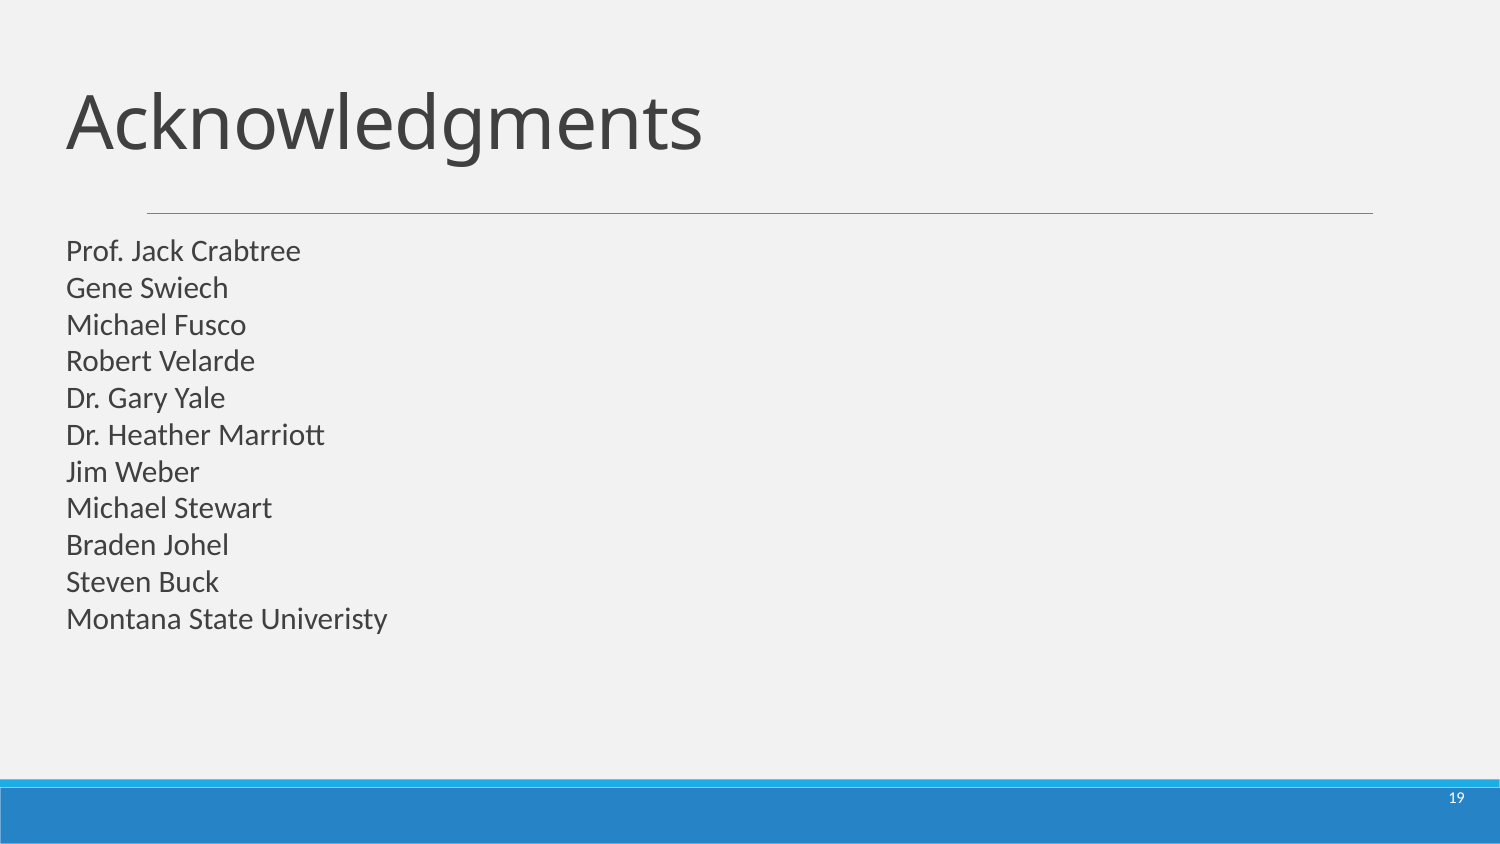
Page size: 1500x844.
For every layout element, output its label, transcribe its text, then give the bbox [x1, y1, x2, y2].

list Prof. Jack Crabtree Gene Swiech Michael Fusco Robert Velarde Dr. Gary Yale Dr. Heather Marriott Jim Weber Michael Stewart Braden Johel Steven Buck Montana State Univeristy [51, 219, 1449, 750]
slide_number 19 [1389, 764, 1480, 830]
title Acknowledgments [51, 72, 1449, 167]
